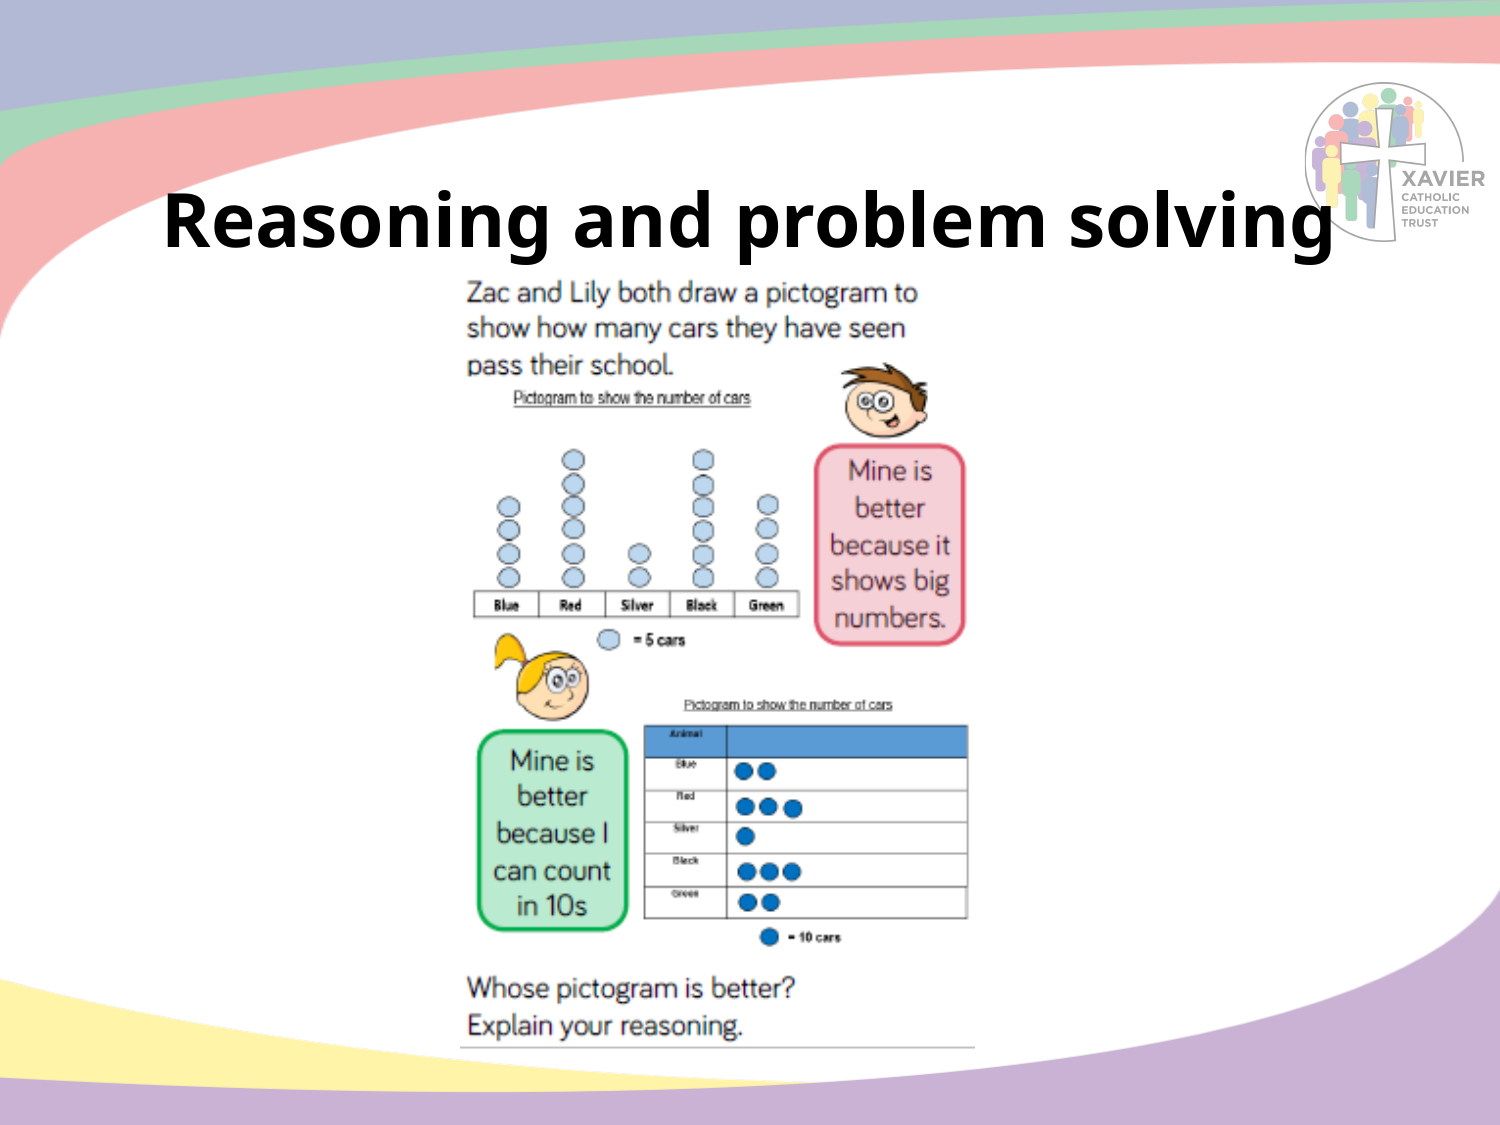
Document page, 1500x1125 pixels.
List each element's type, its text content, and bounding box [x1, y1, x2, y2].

picture [460, 271, 975, 1051]
title Reasoning and problem solving [112, 130, 1388, 272]
